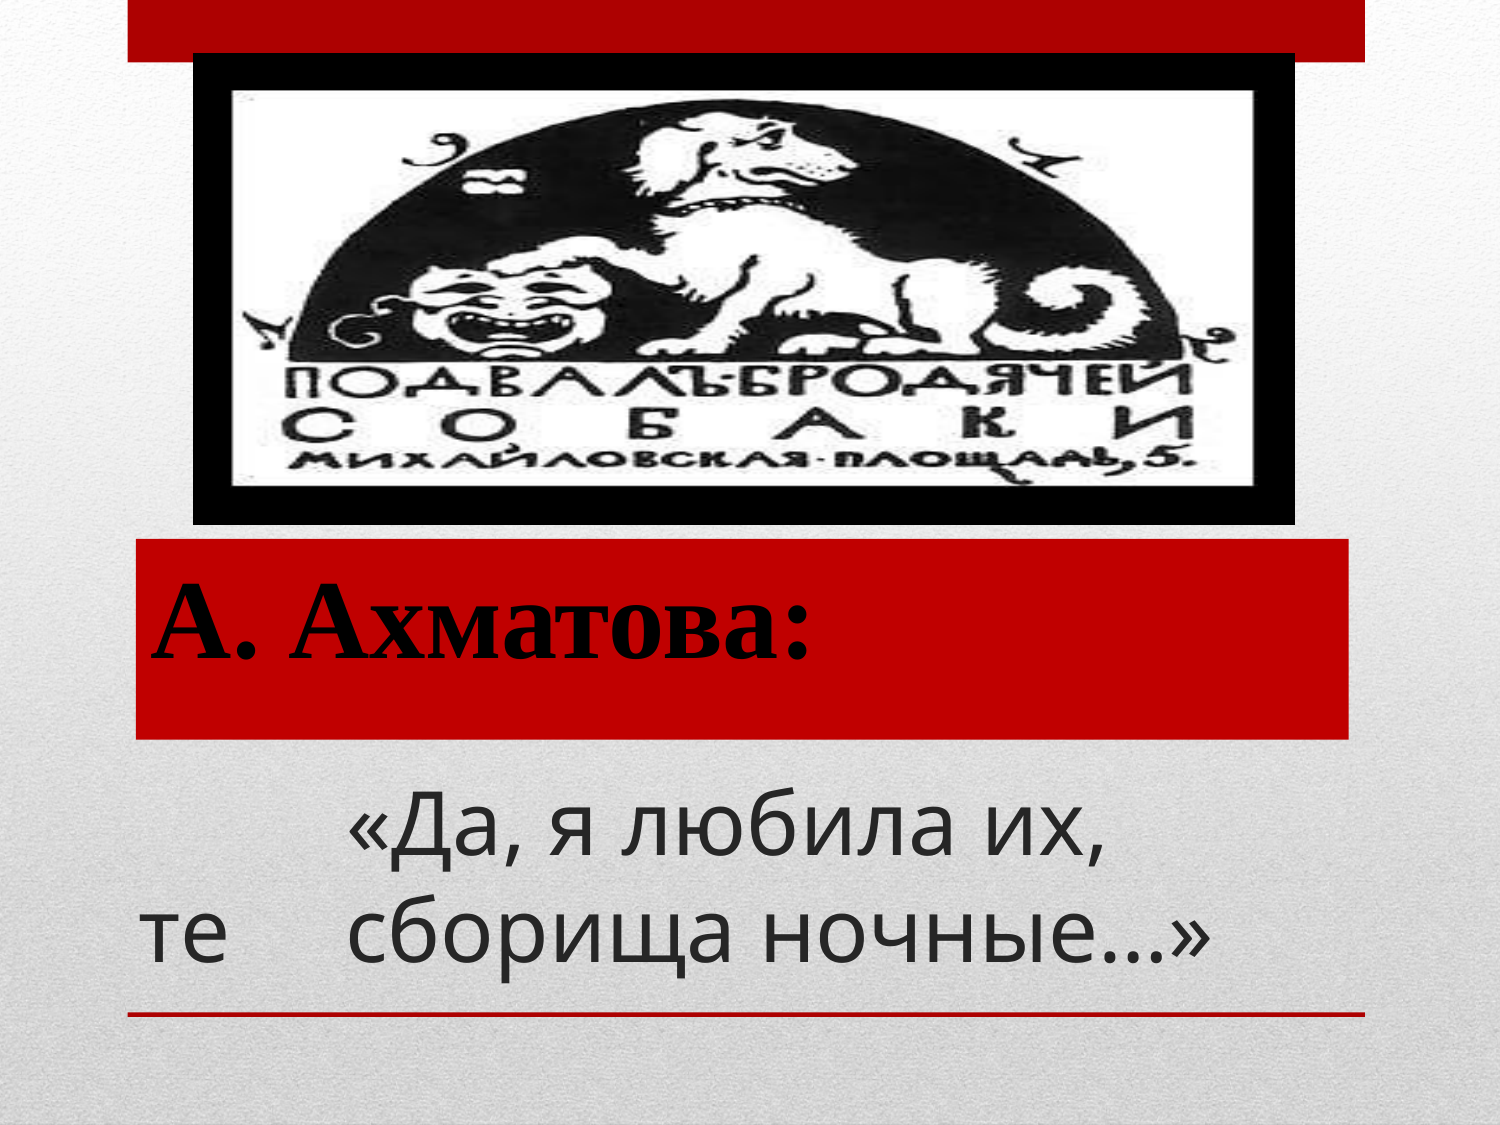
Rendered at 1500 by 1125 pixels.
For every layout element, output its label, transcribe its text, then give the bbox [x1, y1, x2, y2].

title «Да, я любила их, те сборища ночные…» [123, 727, 1237, 988]
picture [229, 89, 1259, 489]
list А. Ахматова: [135, 538, 1349, 740]
